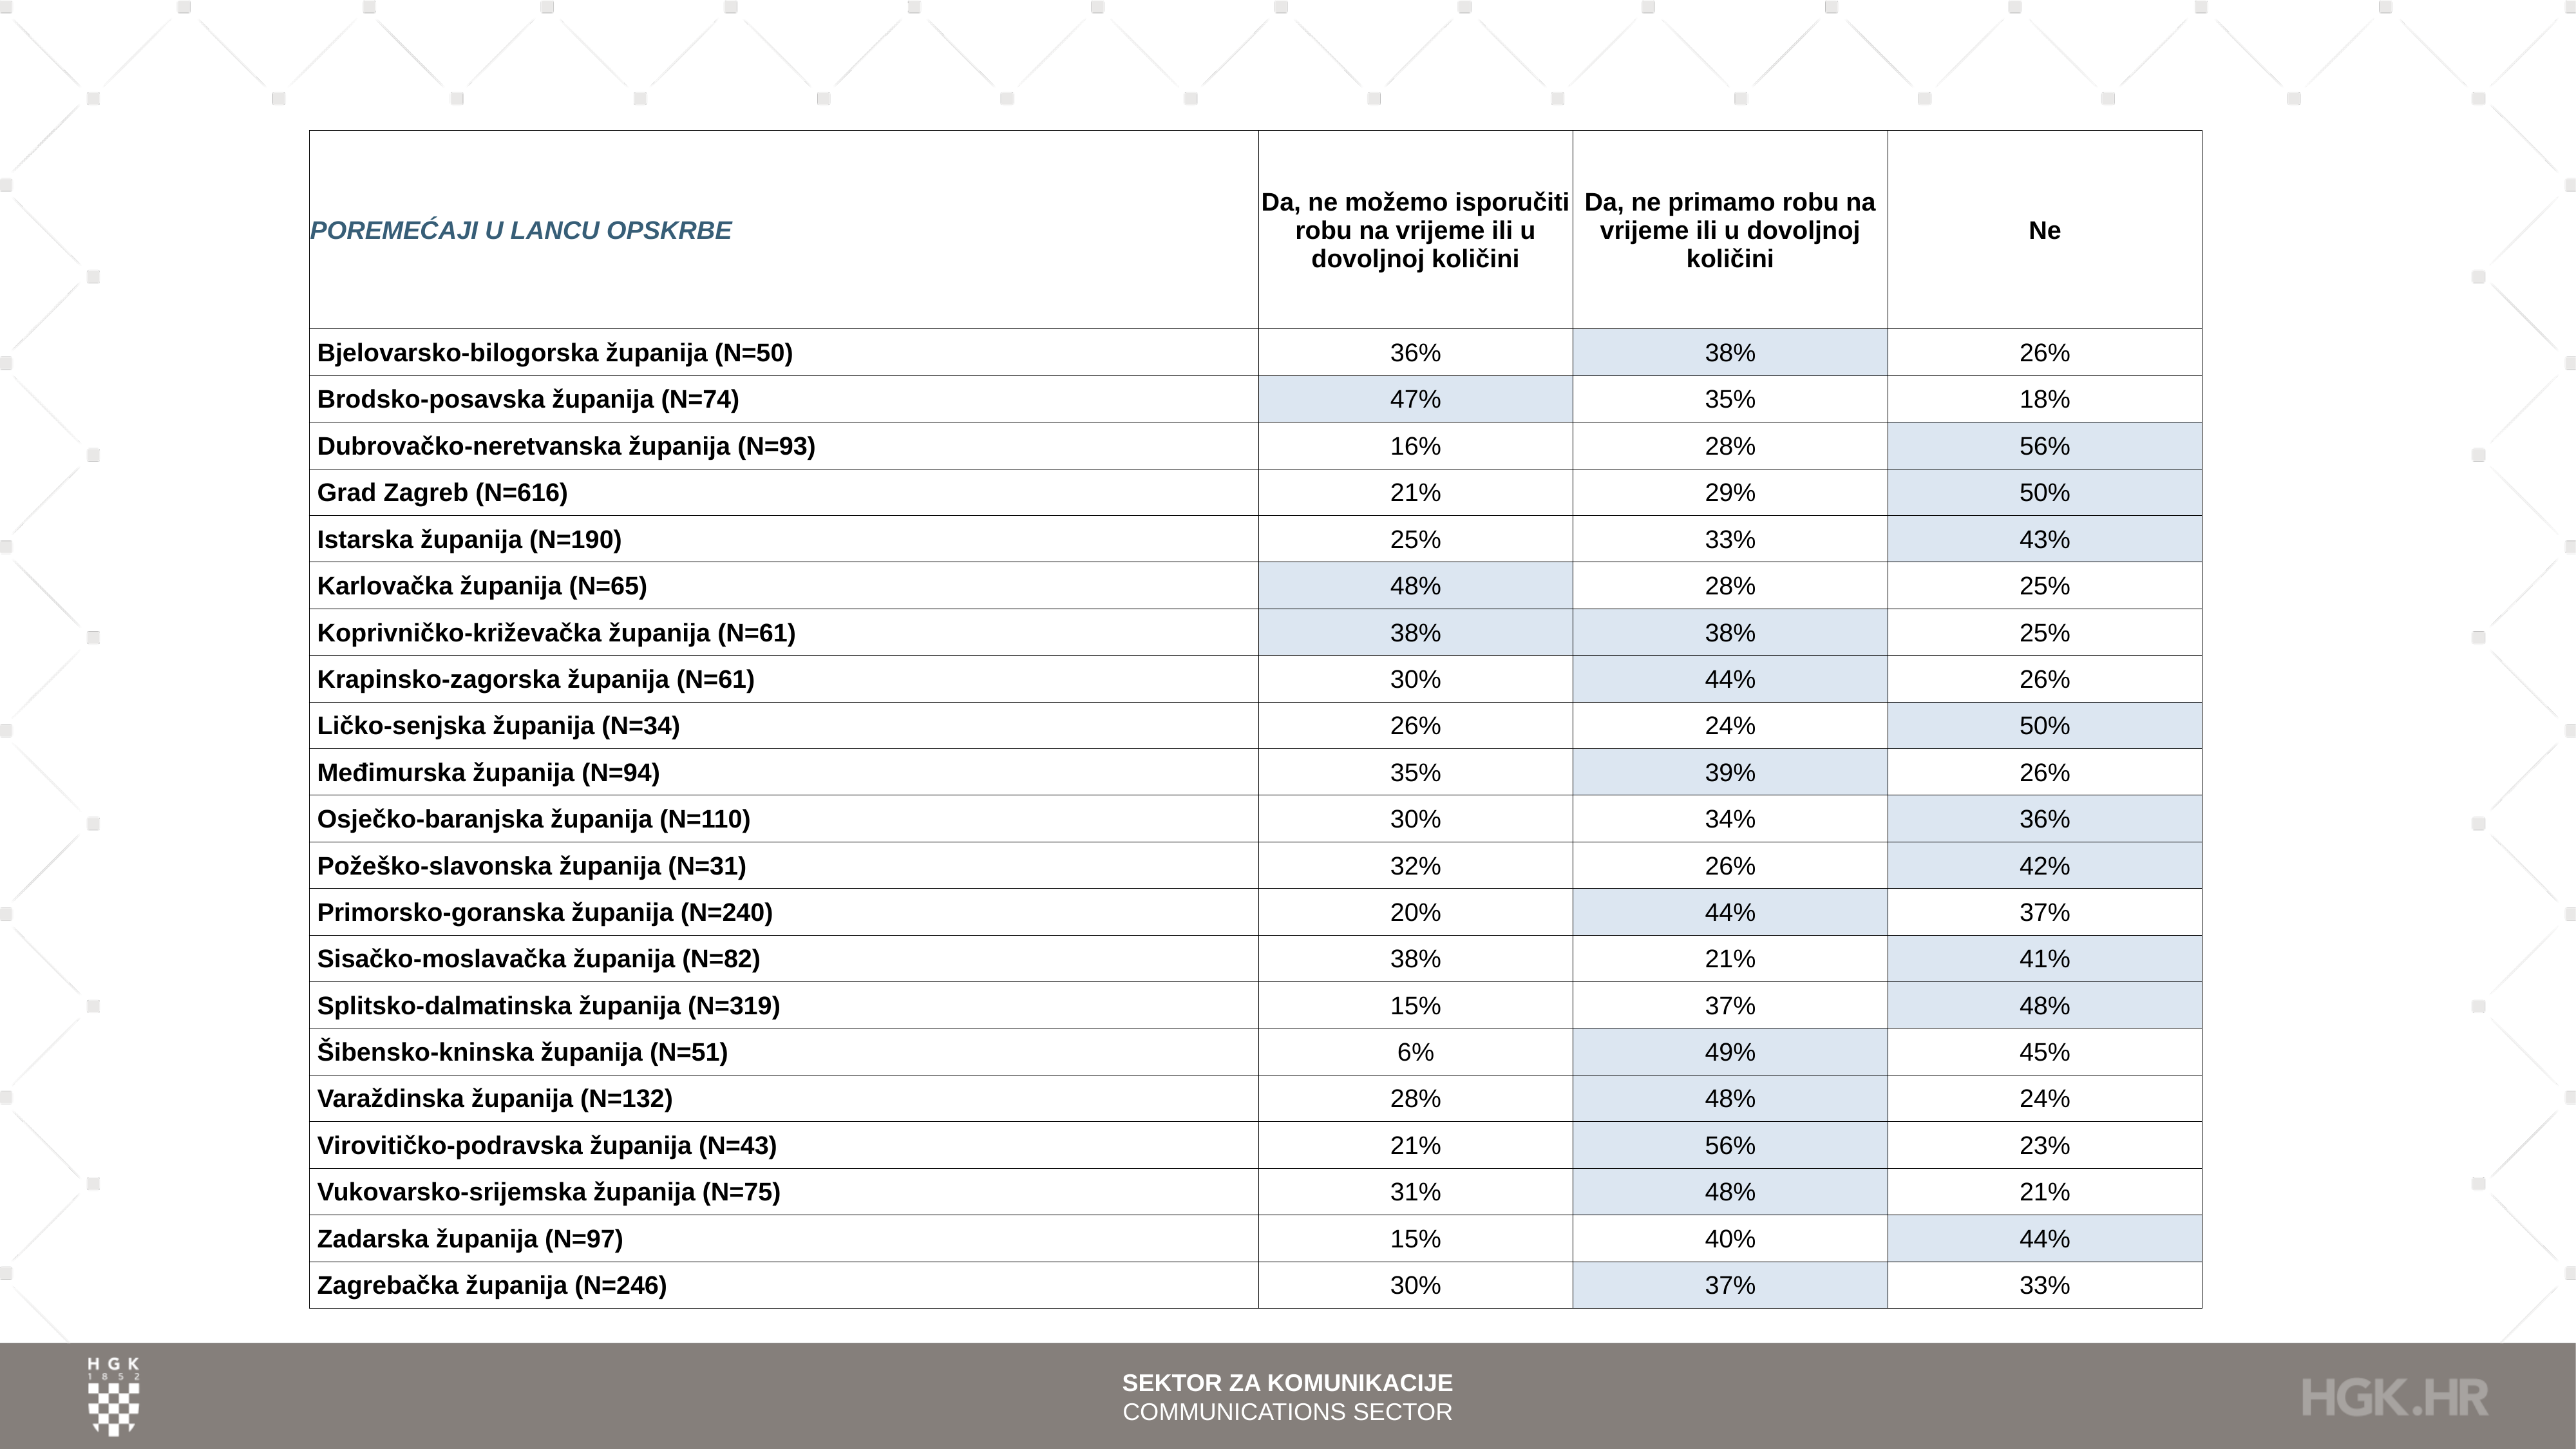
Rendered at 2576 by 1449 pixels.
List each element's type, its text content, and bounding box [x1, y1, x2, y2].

table_cell 38% [1259, 936, 1573, 981]
table_cell Sisačko-moslavačka županija (N=82) [310, 936, 1258, 981]
table_cell 44% [1573, 656, 1888, 702]
table_cell 15% [1259, 982, 1573, 1028]
table_header Da, ne možemo isporučiti robu na vrijeme ili u dovoljnoj količini [1259, 131, 1573, 328]
table_cell 21% [1259, 1122, 1573, 1168]
table_cell 25% [1259, 516, 1573, 562]
table_cell 29% [1573, 469, 1888, 515]
table_cell 24% [1888, 1075, 2202, 1121]
table_cell 26% [1573, 842, 1888, 888]
table_cell 21% [1573, 936, 1888, 981]
table_cell 25% [1888, 609, 2202, 655]
table_cell 41% [1888, 936, 2202, 981]
table_cell Istarska županija (N=190) [310, 516, 1258, 562]
table_cell Zadarska županija (N=97) [310, 1215, 1258, 1262]
table_cell 45% [1888, 1028, 2202, 1075]
table_cell 44% [1573, 889, 1888, 935]
table_cell Požeško-slavonska županija (N=31) [310, 842, 1258, 888]
table_cell Karlovačka županija (N=65) [310, 562, 1258, 609]
table_cell 33% [1573, 516, 1888, 562]
table_cell 50% [1888, 469, 2202, 515]
table_header Da, ne primamo robu na vrijeme ili u dovoljnoj količini [1573, 131, 1888, 328]
table_cell 33% [1888, 1262, 2202, 1308]
table_cell Dubrovačko-neretvanska županija (N=93) [310, 422, 1258, 469]
table_cell 20% [1259, 889, 1573, 935]
table_cell 25% [1888, 562, 2202, 609]
table_cell 28% [1573, 562, 1888, 609]
table_cell 47% [1259, 376, 1573, 422]
table_cell 35% [1259, 749, 1573, 795]
table_cell Grad Zagreb (N=616) [310, 469, 1258, 515]
table_cell 32% [1259, 842, 1573, 888]
table_cell 30% [1259, 656, 1573, 702]
table_cell 48% [1573, 1075, 1888, 1121]
table_cell 48% [1573, 1169, 1888, 1215]
table_cell 16% [1259, 422, 1573, 469]
table_cell Šibensko-kninska županija (N=51) [310, 1028, 1258, 1075]
table_cell Bjelovarsko-bilogorska županija (N=50) [310, 329, 1258, 375]
table_cell 30% [1259, 1262, 1573, 1308]
table_cell Vukovarsko-srijemska županija (N=75) [310, 1169, 1258, 1215]
table_cell 15% [1259, 1215, 1573, 1262]
table_cell 38% [1259, 609, 1573, 655]
table_cell 38% [1573, 329, 1888, 375]
table_cell 35% [1573, 376, 1888, 422]
table_cell 28% [1259, 1075, 1573, 1121]
table_cell 34% [1573, 795, 1888, 842]
table_cell 48% [1259, 562, 1573, 609]
table_cell 21% [1259, 469, 1573, 515]
table_cell 30% [1259, 795, 1573, 842]
table_cell 37% [1573, 982, 1888, 1028]
table_cell 21% [1888, 1169, 2202, 1215]
table_cell 38% [1573, 609, 1888, 655]
table_cell 31% [1259, 1169, 1573, 1215]
table_cell 37% [1573, 1262, 1888, 1308]
table_cell 26% [1259, 703, 1573, 748]
table_cell 24% [1573, 703, 1888, 748]
table_cell 18% [1888, 376, 2202, 422]
table_cell 42% [1888, 842, 2202, 888]
table_cell 23% [1888, 1122, 2202, 1168]
table_cell 26% [1888, 656, 2202, 702]
table_cell 56% [1888, 422, 2202, 469]
table_cell Primorsko-goranska županija (N=240) [310, 889, 1258, 935]
table_cell Zagrebačka županija (N=246) [310, 1262, 1258, 1308]
table_cell 44% [1888, 1215, 2202, 1262]
table_cell 50% [1888, 703, 2202, 748]
table_cell Osječko-baranjska županija (N=110) [310, 795, 1258, 842]
table_cell 48% [1888, 982, 2202, 1028]
table_header POREMEĆAJI U LANCU OPSKRBE [310, 131, 1258, 328]
table_cell Međimurska županija (N=94) [310, 749, 1258, 795]
table_cell 26% [1888, 329, 2202, 375]
table_cell Varaždinska županija (N=132) [310, 1075, 1258, 1121]
table_cell Splitsko-dalmatinska županija (N=319) [310, 982, 1258, 1028]
table_cell 26% [1888, 749, 2202, 795]
table_cell 40% [1573, 1215, 1888, 1262]
table_header Ne [1888, 131, 2202, 328]
table_cell Virovitičko-podravska županija (N=43) [310, 1122, 1258, 1168]
table_cell 49% [1573, 1028, 1888, 1075]
table_cell 37% [1888, 889, 2202, 935]
table_cell 36% [1259, 329, 1573, 375]
table_cell 28% [1573, 422, 1888, 469]
table_cell 56% [1573, 1122, 1888, 1168]
table_cell Krapinsko-zagorska županija (N=61) [310, 656, 1258, 702]
table_cell 39% [1573, 749, 1888, 795]
table_cell 43% [1888, 516, 2202, 562]
table_cell 36% [1888, 795, 2202, 842]
table_cell Ličko-senjska županija (N=34) [310, 703, 1258, 748]
table_cell 6% [1259, 1028, 1573, 1075]
table_cell Brodsko-posavska županija (N=74) [310, 376, 1258, 422]
table_cell Koprivničko-križevačka županija (N=61) [310, 609, 1258, 655]
